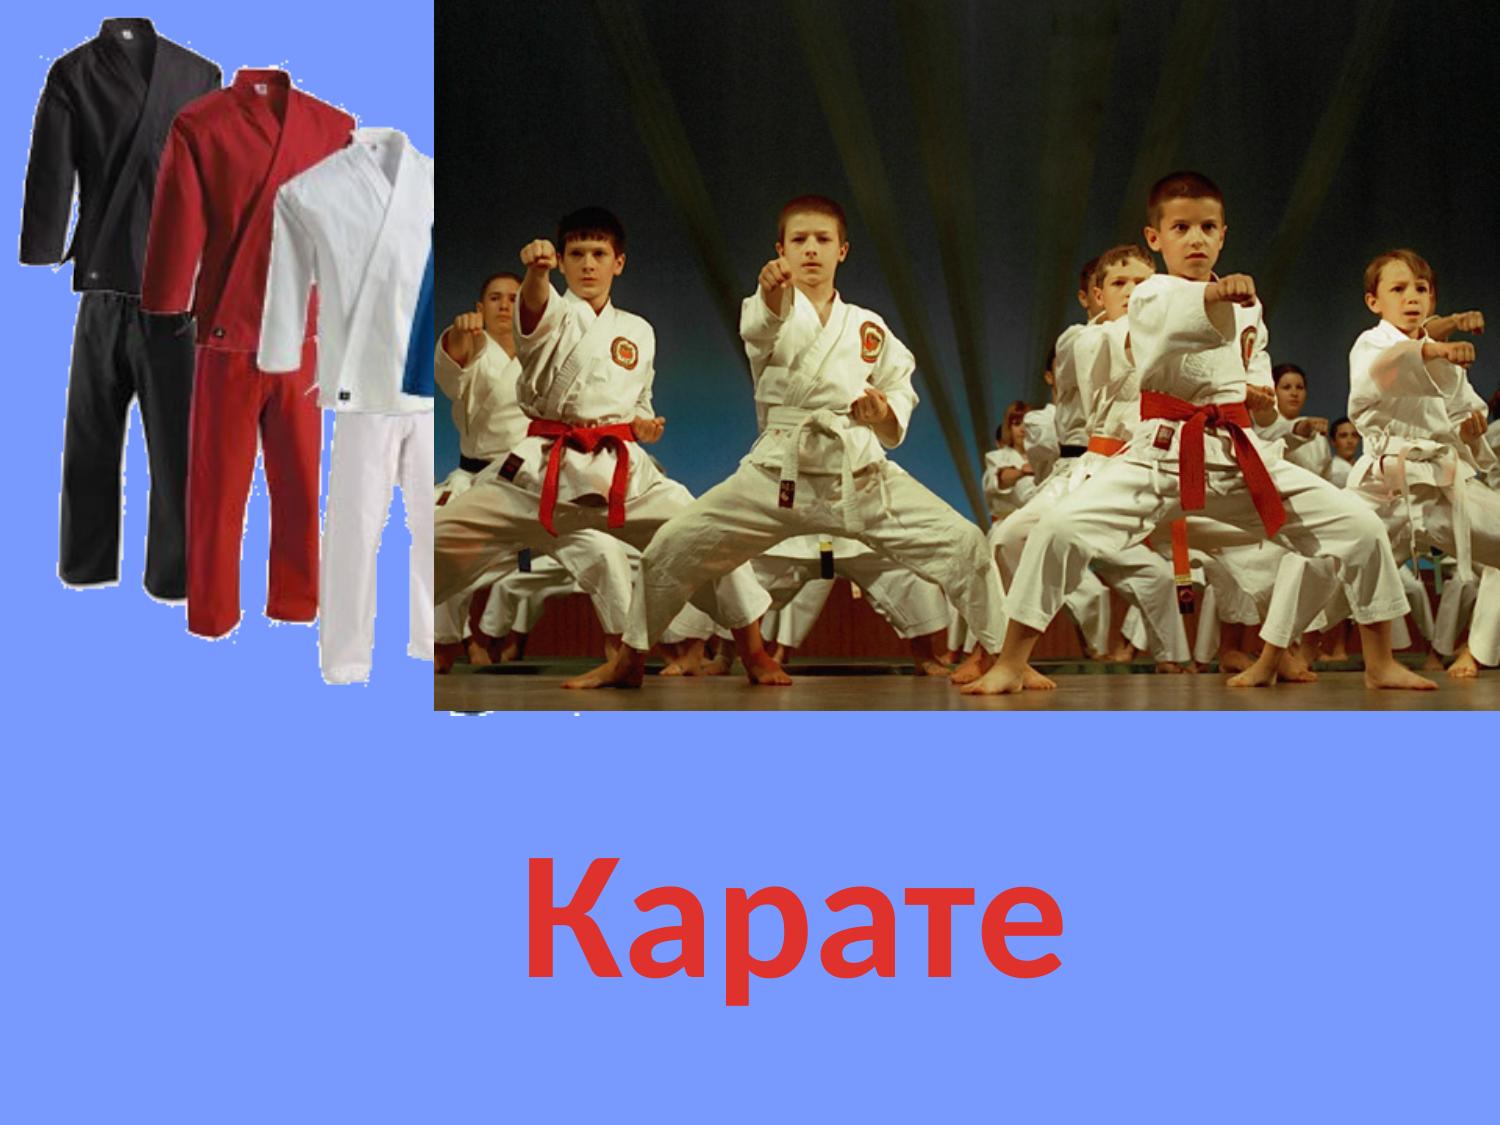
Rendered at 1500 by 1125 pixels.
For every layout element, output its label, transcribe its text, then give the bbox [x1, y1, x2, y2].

picture [0, 0, 1500, 717]
text_box Карате [505, 786, 1085, 1022]
